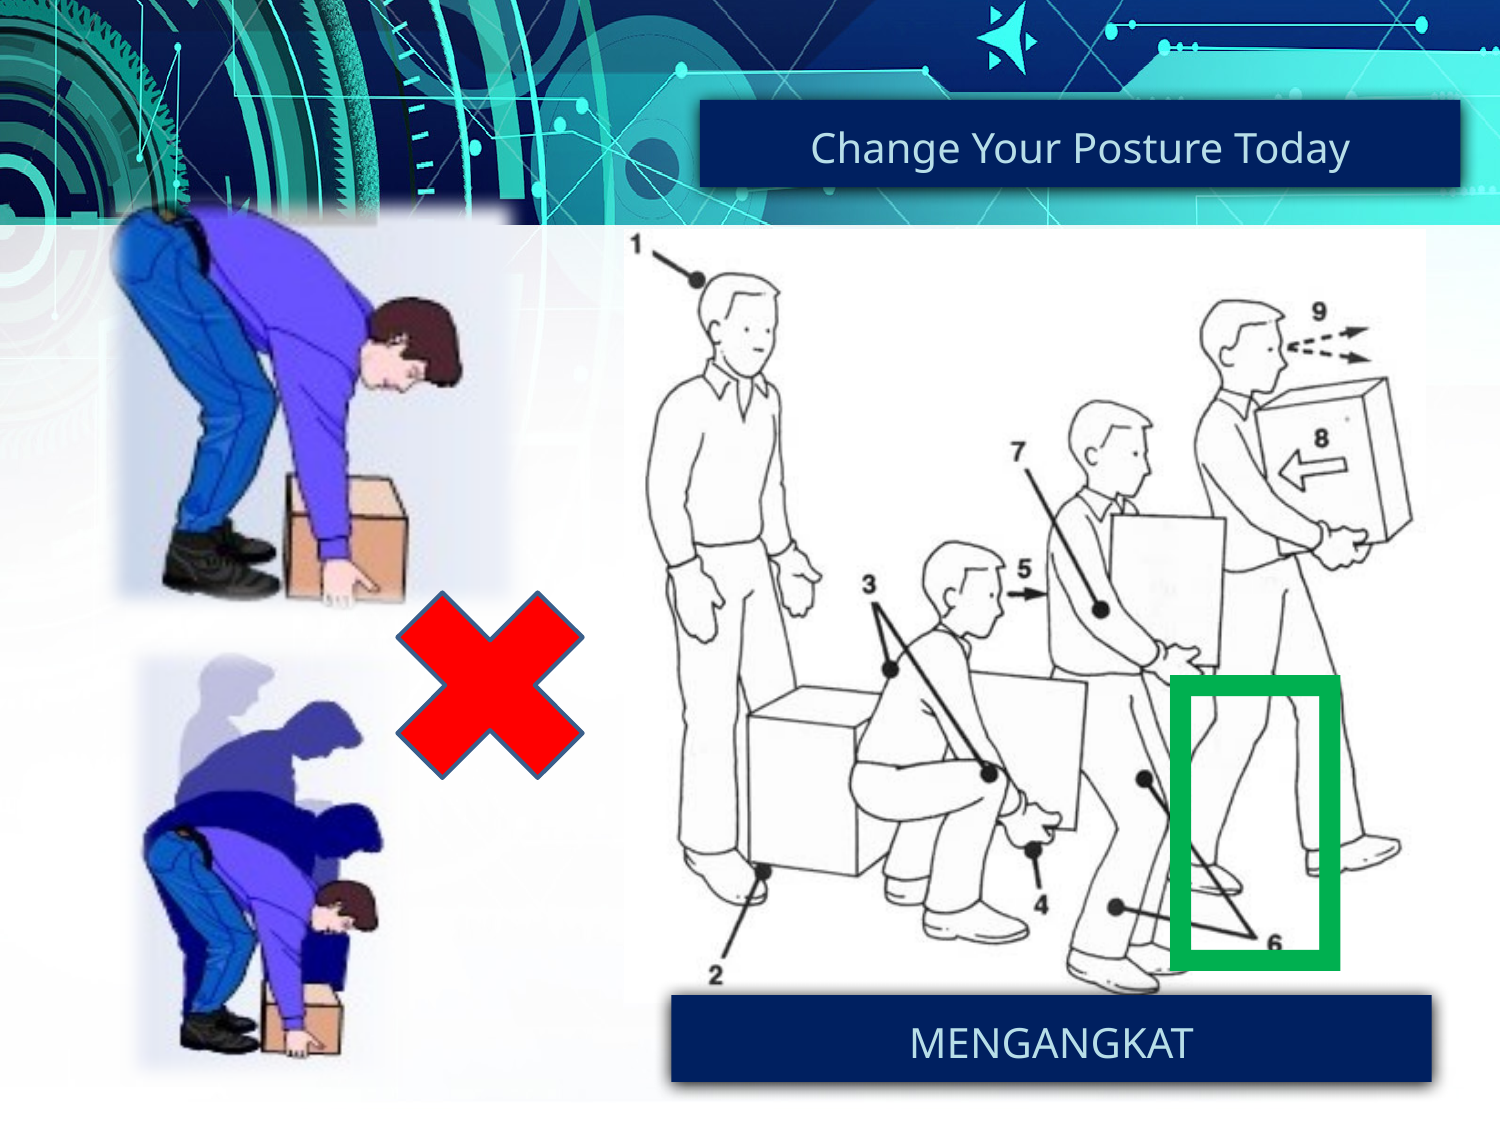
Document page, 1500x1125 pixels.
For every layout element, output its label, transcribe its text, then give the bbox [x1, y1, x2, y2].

picture [0, 0, 1500, 1125]
text_box [395, 590, 585, 780]
text_box MENGANGKAT [671, 995, 1432, 1082]
text_box  [1117, 1012, 1396, 1063]
text_box Change Your Posture Today [699, 99, 1461, 187]
